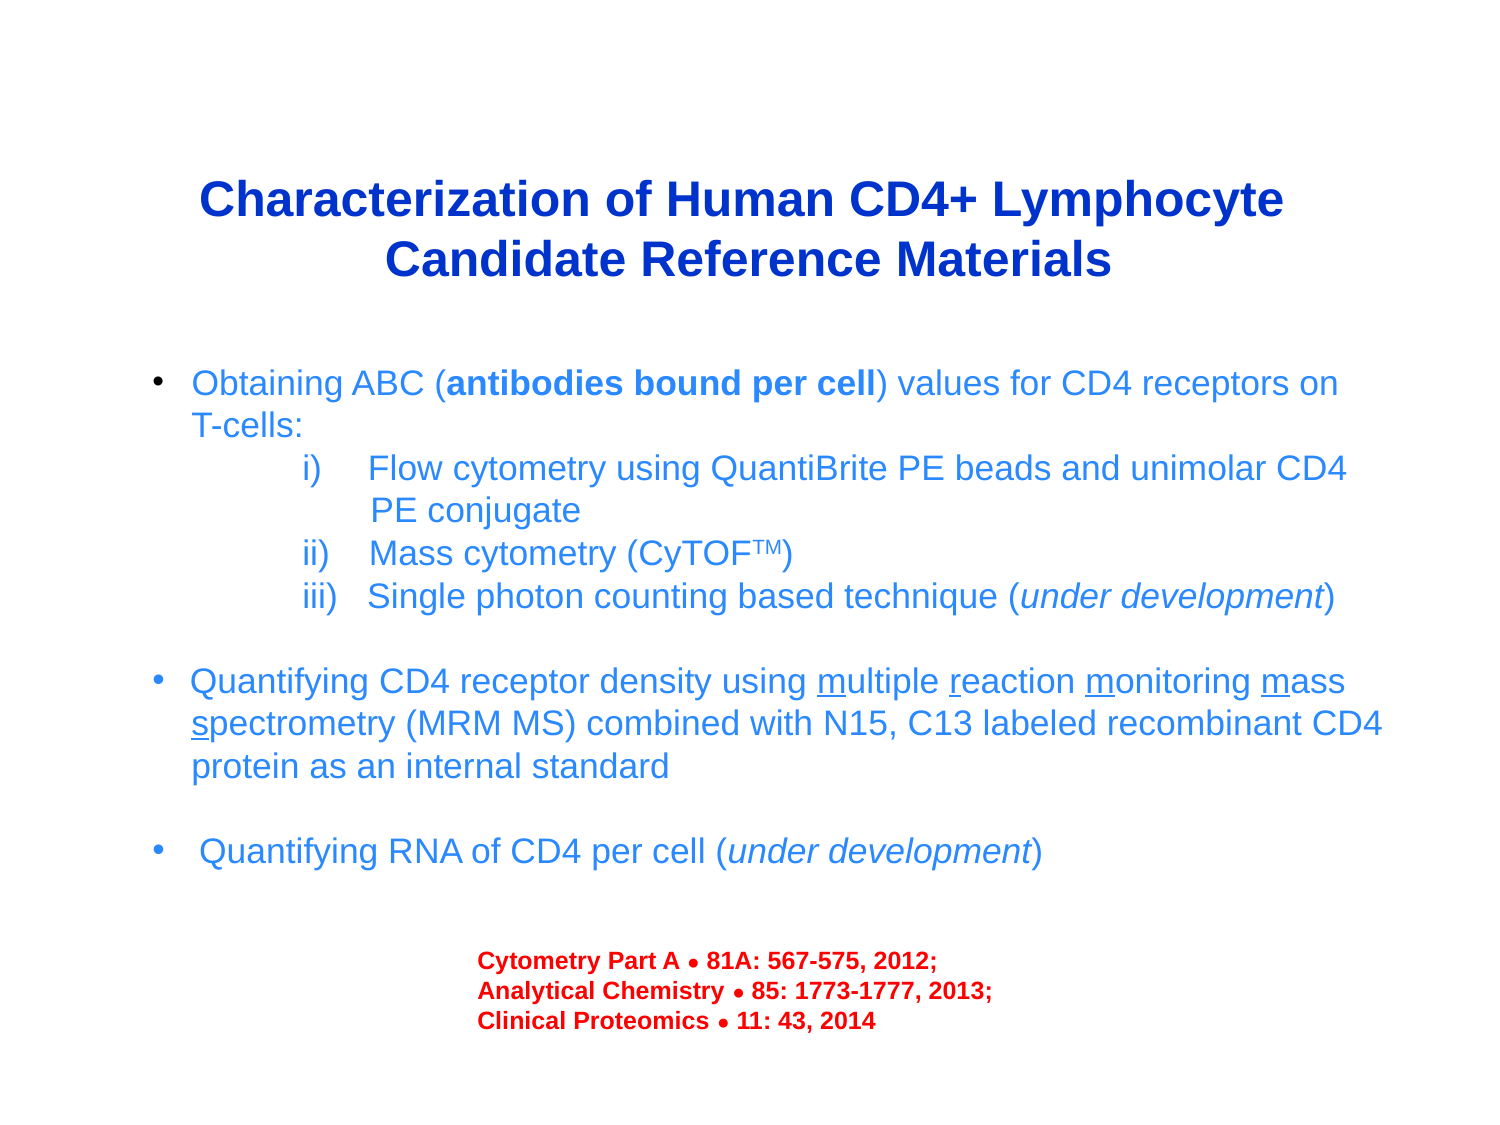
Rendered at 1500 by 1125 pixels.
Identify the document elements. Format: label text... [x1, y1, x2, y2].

text_box Characterization of Human CD4+ Lymphocyte Candidate Reference Materials [0, 159, 1499, 295]
text_box Obtaining ABC (antibodies bound per cell) values for CD4 receptors on T-cells: Flow cytometry using QuantiBrite PE beads and unimolar CD4 PE conjugate ii) Mass cytometry (CyTOFTM) iii) Single photon counting based technique (under development) Quantifying CD4 receptor density using multiple reaction monitoring mass spectrometry (MRM MS) combined with N15, C13 labeled recombinant CD4 protein as an internal standard Quantifying RNA of CD4 per cell (under development) [137, 352, 1438, 878]
text_box Cytometry Part A ● 81A: 567-575, 2012; Analytical Chemistry ● 85: 1773-1777, 2013; Clinical Proteomics ● 11: 43, 2014 [462, 937, 1075, 1043]
